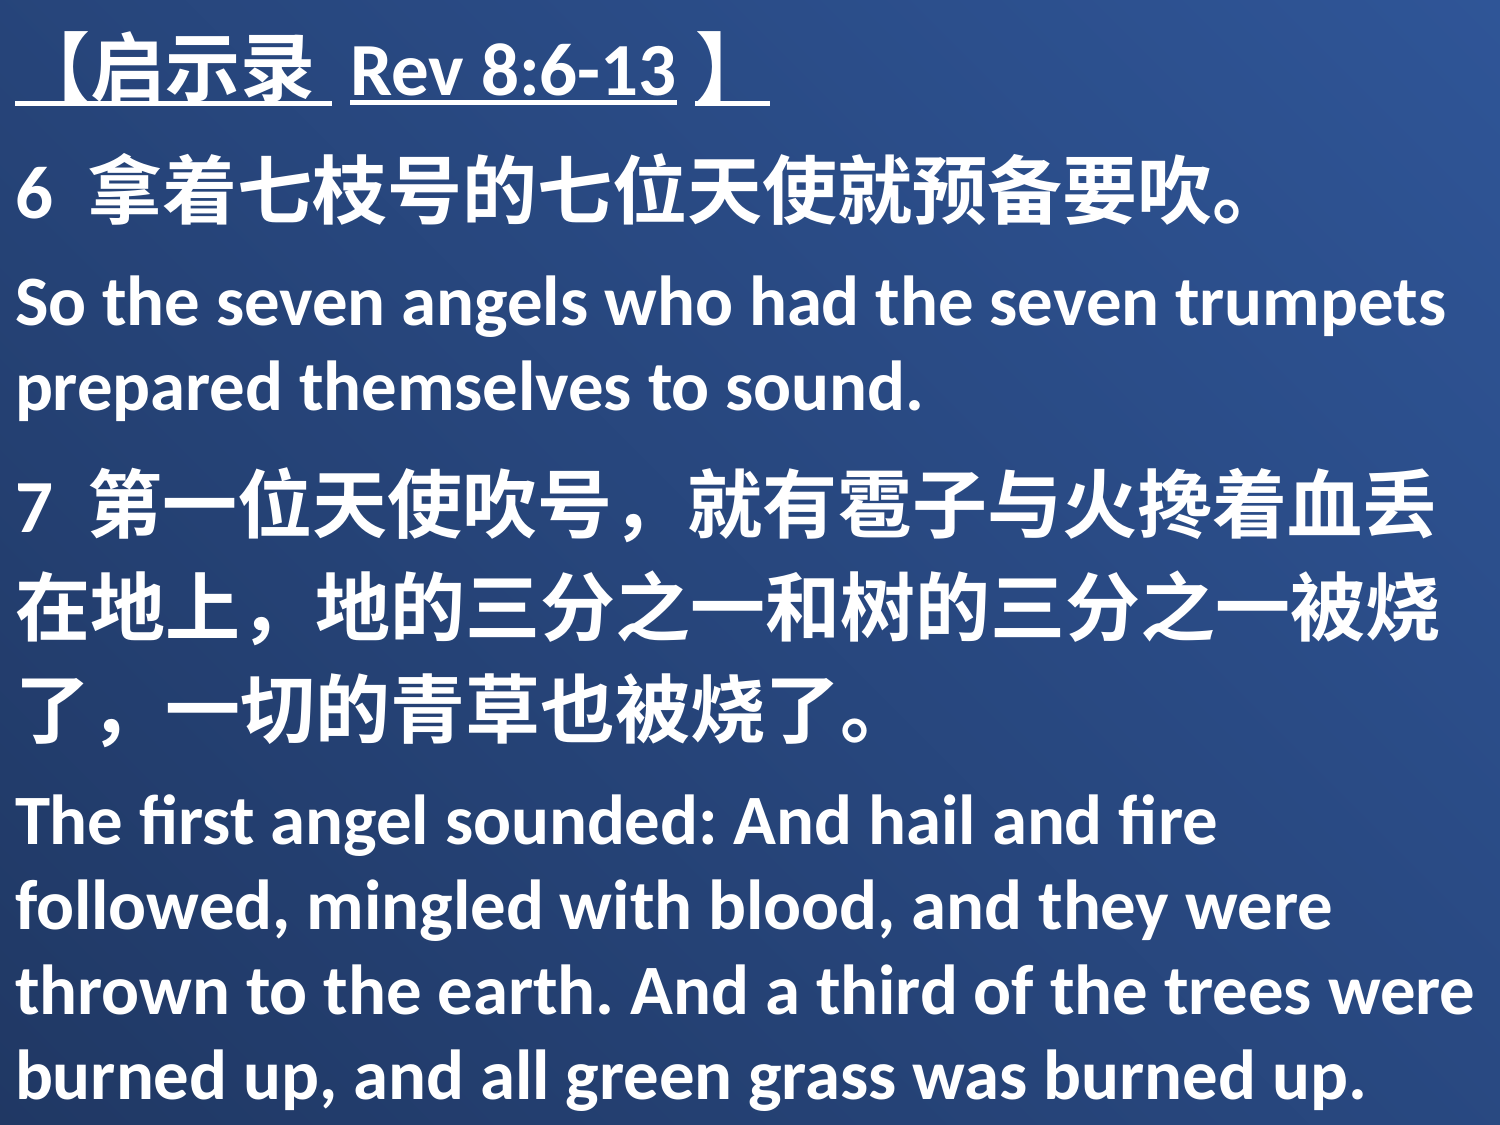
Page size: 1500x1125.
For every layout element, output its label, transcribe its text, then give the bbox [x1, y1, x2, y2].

subtitle 【启示录 Rev 8:6-13】 6 拿着七枝号的七位天使就预备要吹。 So the seven angels who had the seven trumpets prepared themselves to sound. 7 第一位天使吹号，就有雹子与火搀着血丢在地上，地的三分之一和树的三分之一被烧了，一切的青草也被烧了。 The first angel sounded: And hail and fire followed, mingled with blood, and they were thrown to the earth. And a third of the trees were burned up, and all green grass was burned up. [0, 0, 1500, 1125]
